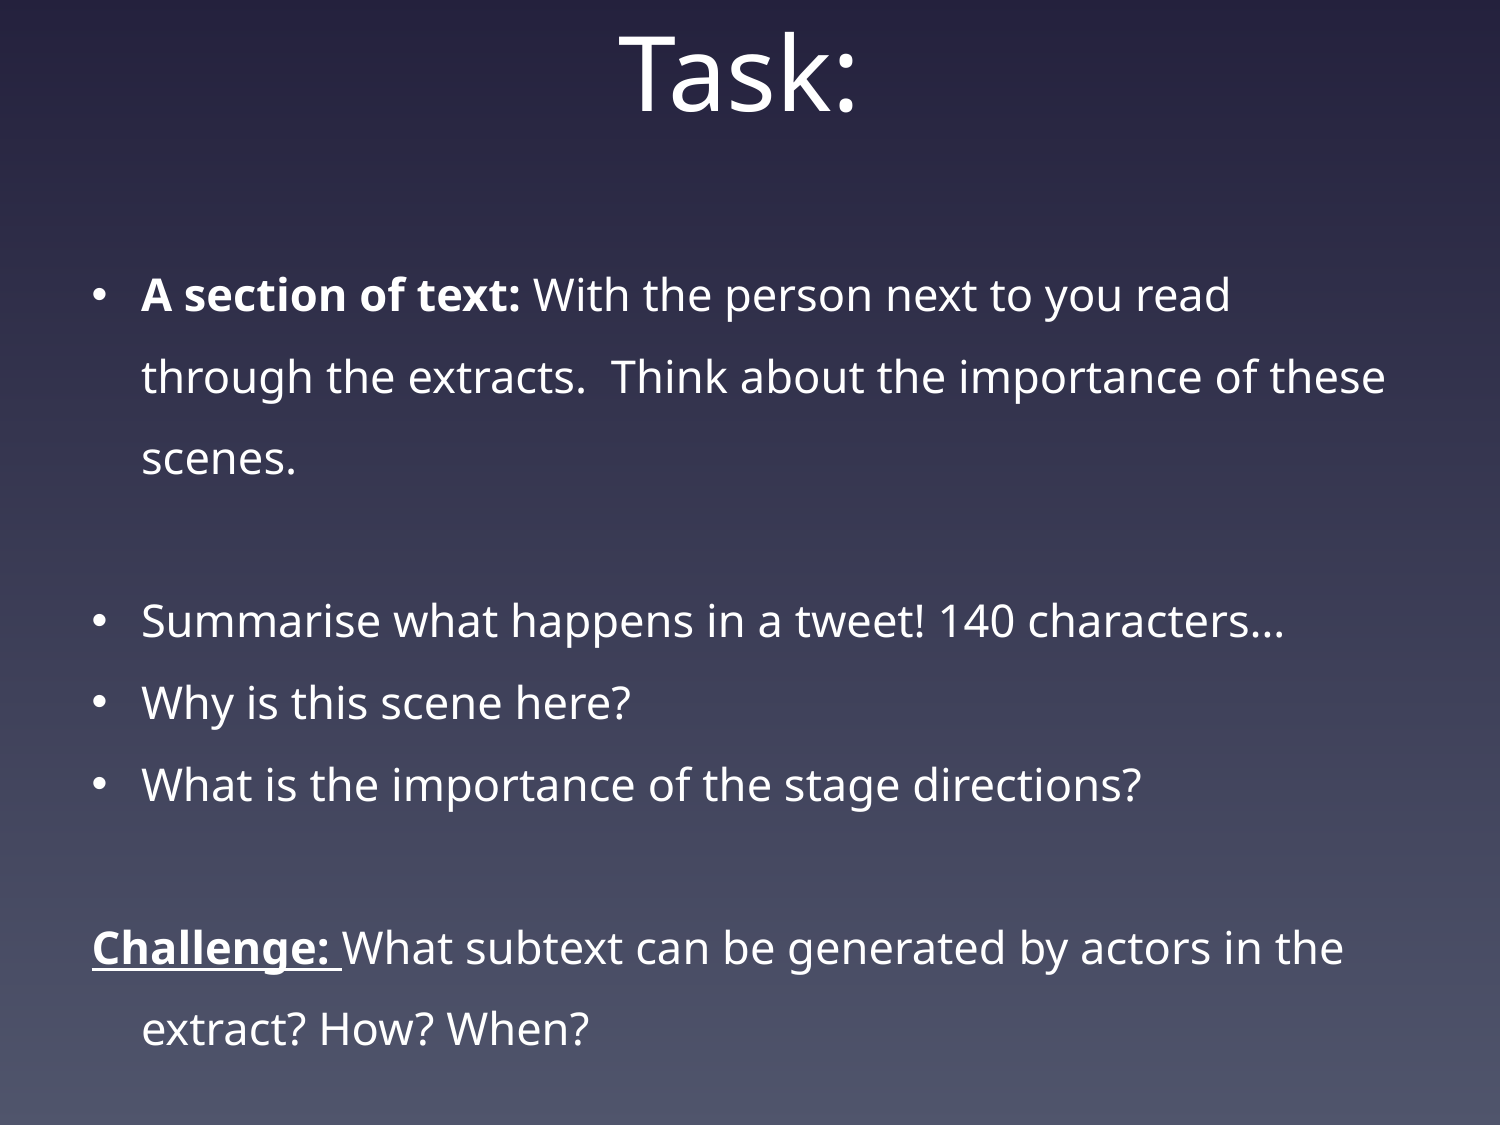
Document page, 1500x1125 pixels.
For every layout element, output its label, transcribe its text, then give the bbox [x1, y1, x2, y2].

title Task: [64, 0, 1415, 188]
list A section of text: With the person next to you read through the extracts. Think about the importance of these scenes. Summarise what happens in a tweet! 140 characters… Why is this scene here? What is the importance of the stage directions? Challenge: What subtext can be generated by actors in the extract? How? When? [76, 231, 1427, 1064]
